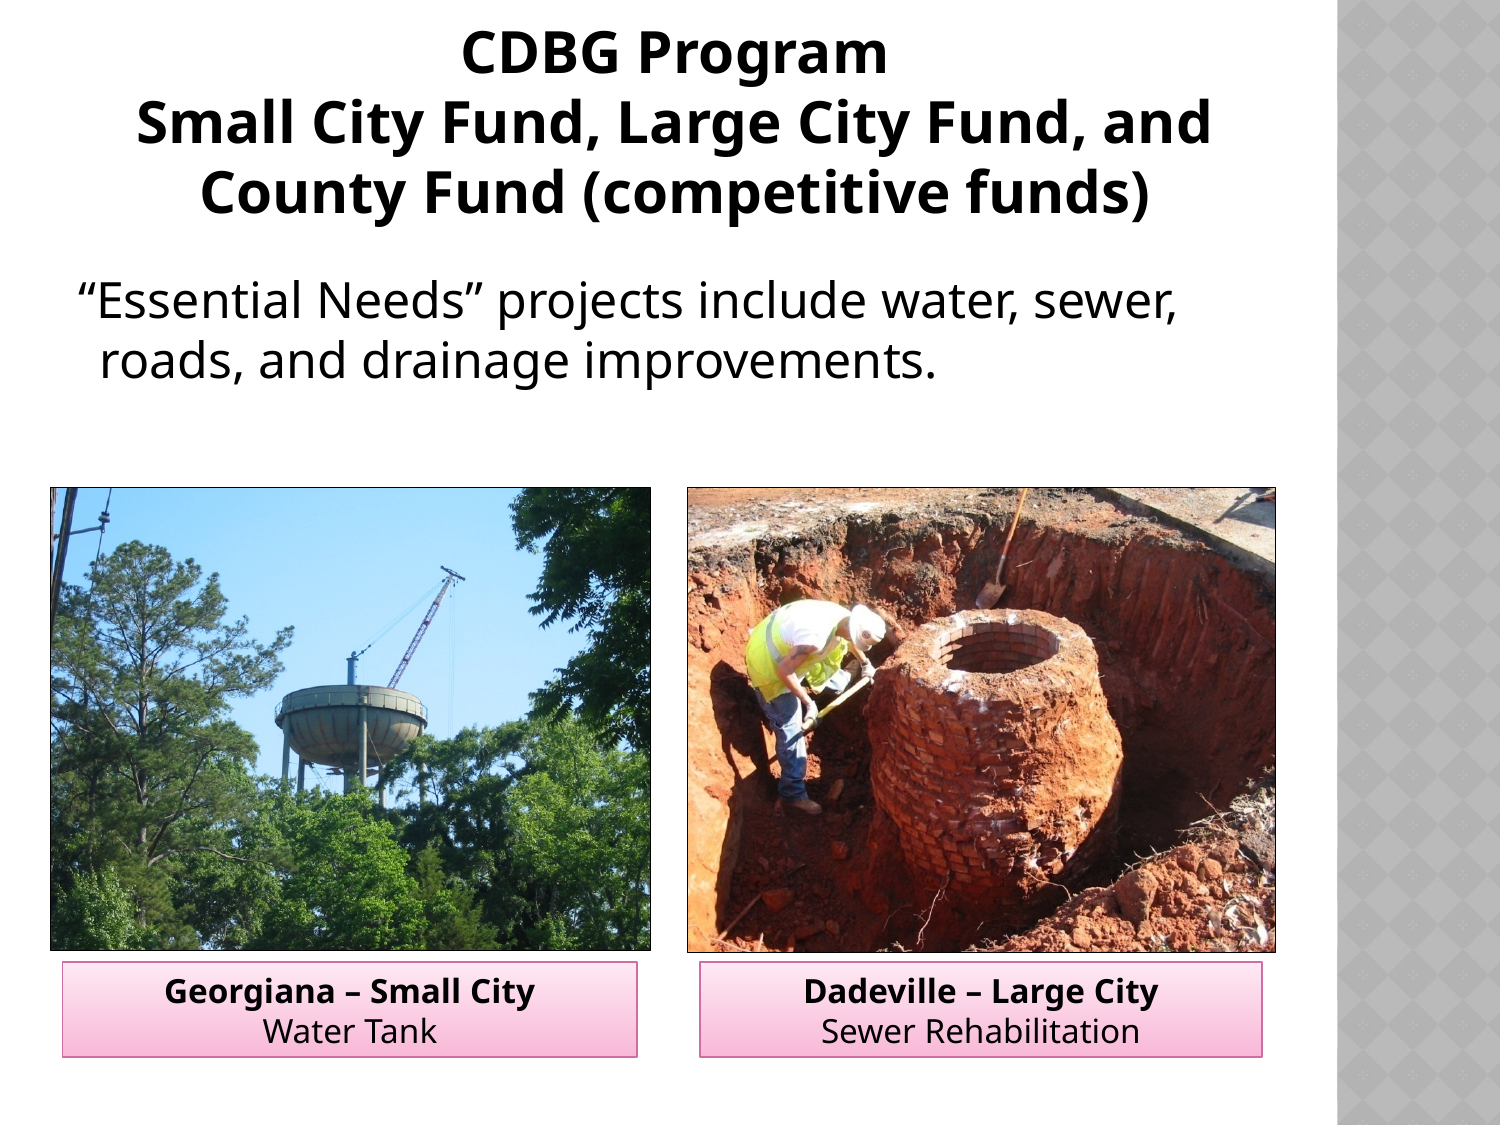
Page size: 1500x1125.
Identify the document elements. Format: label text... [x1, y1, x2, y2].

text_box Dadeville – Large City Sewer Rehabilitation [699, 963, 1263, 1058]
list “Essential Needs” projects include water, sewer, roads, and drainage improvements. [37, 260, 1338, 413]
picture [687, 487, 1276, 952]
title CDBG Program Small City Fund, Large City Fund, and County Fund (competitive funds) [125, 50, 1225, 225]
picture [49, 486, 651, 951]
text_box Georgiana – Small City Water Tank [62, 961, 638, 1058]
